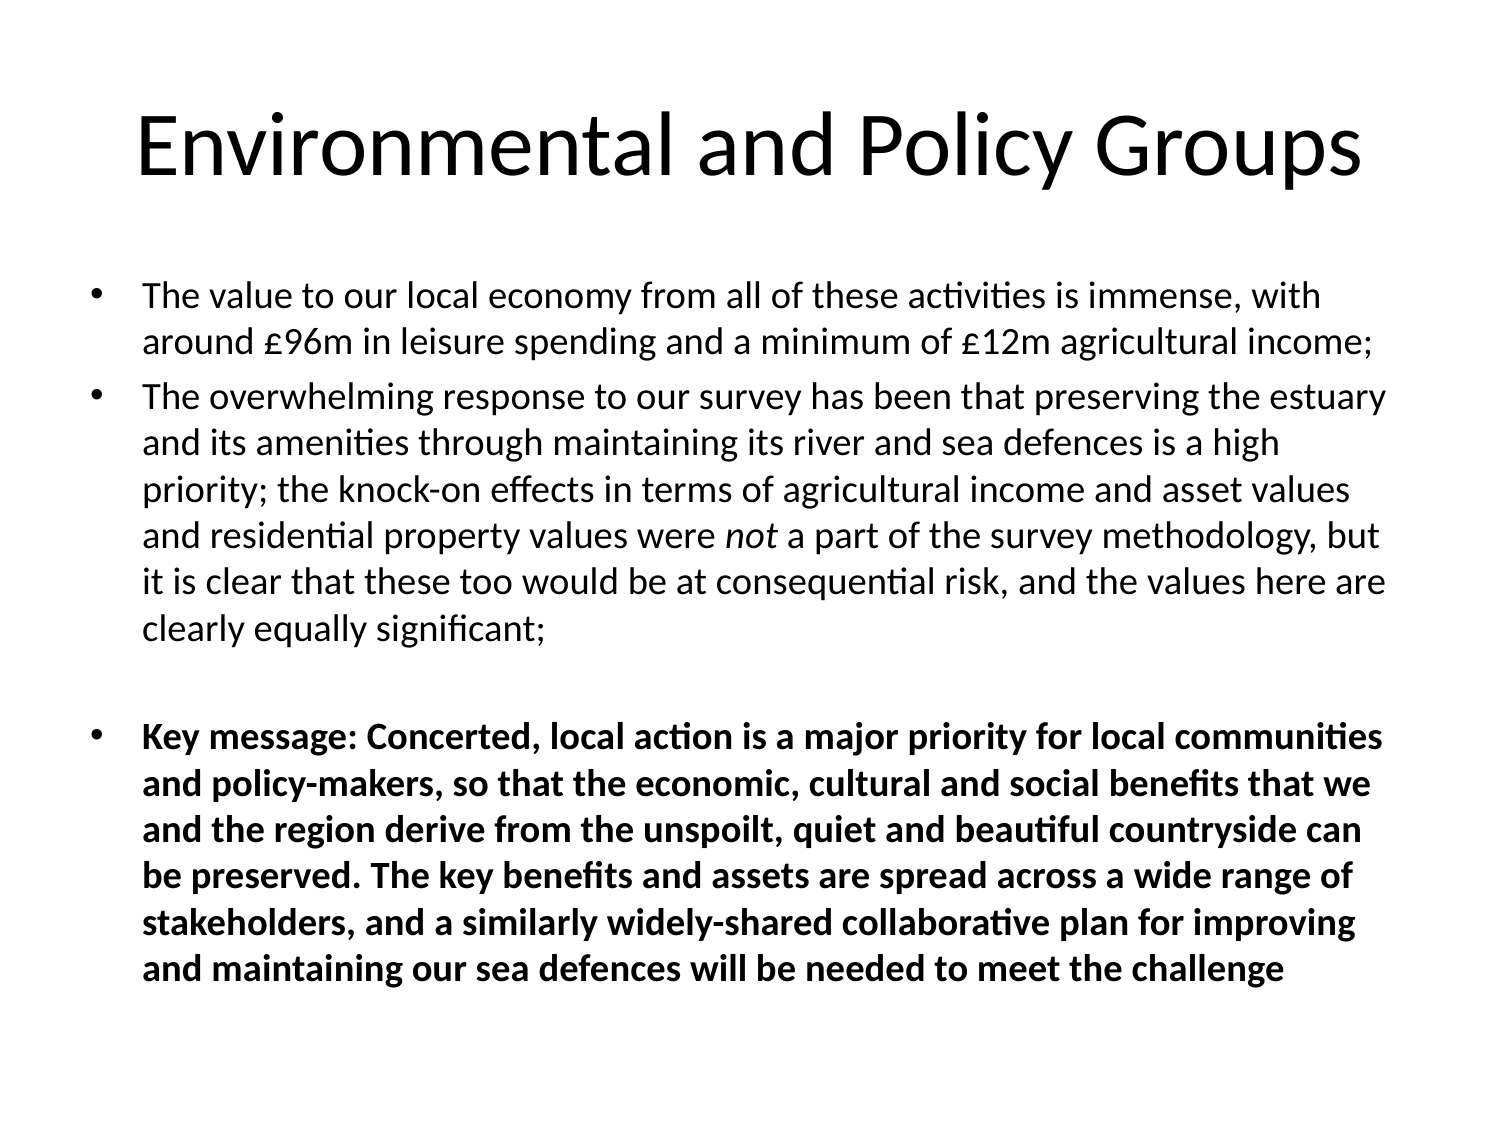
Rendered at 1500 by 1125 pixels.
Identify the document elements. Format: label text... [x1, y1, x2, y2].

title Environmental and Policy Groups [75, 45, 1425, 233]
list The value to our local economy from all of these activities is immense, with around £96m in leisure spending and a minimum of £12m agricultural income; The overwhelming response to our survey has been that preserving the estuary and its amenities through maintaining its river and sea defences is a high priority; the knock-on effects in terms of agricultural income and asset values and residential property values were not a part of the survey methodology, but it is clear that these too would be at consequential risk, and the values here are clearly equally significant; Key message: Concerted, local action is a major priority for local communities and policy-makers, so that the economic, cultural and social benefits that we and the region derive from the unspoilt, quiet and beautiful countryside can be preserved. The key benefits and assets are spread across a wide range of stakeholders, and a similarly widely-shared collaborative plan for improving and maintaining our sea defences will be needed to meet the challenge [75, 262, 1425, 1005]
